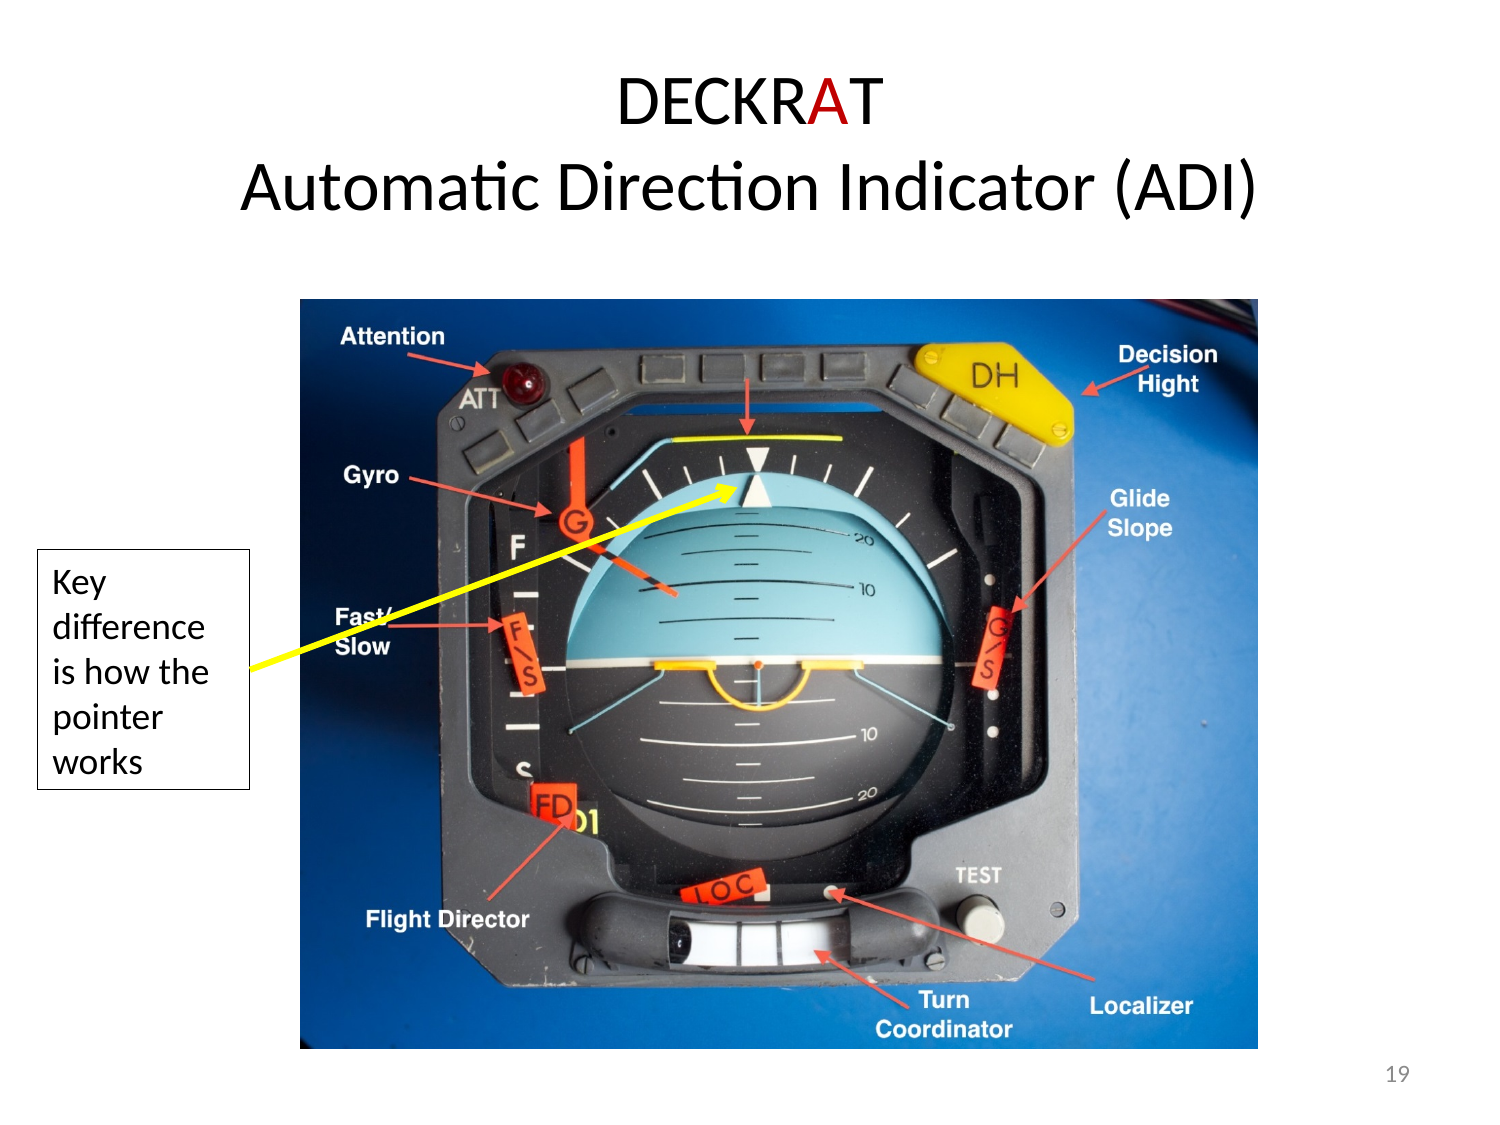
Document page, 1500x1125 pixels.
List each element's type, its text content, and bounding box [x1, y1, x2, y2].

slide_number 19 [1074, 1042, 1425, 1103]
text_box Key difference is how the pointer works [37, 549, 250, 790]
title DECKRAT Automatic Direction Indicator (ADI) [75, 45, 1425, 233]
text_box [249, 487, 738, 672]
picture [299, 299, 1259, 1049]
